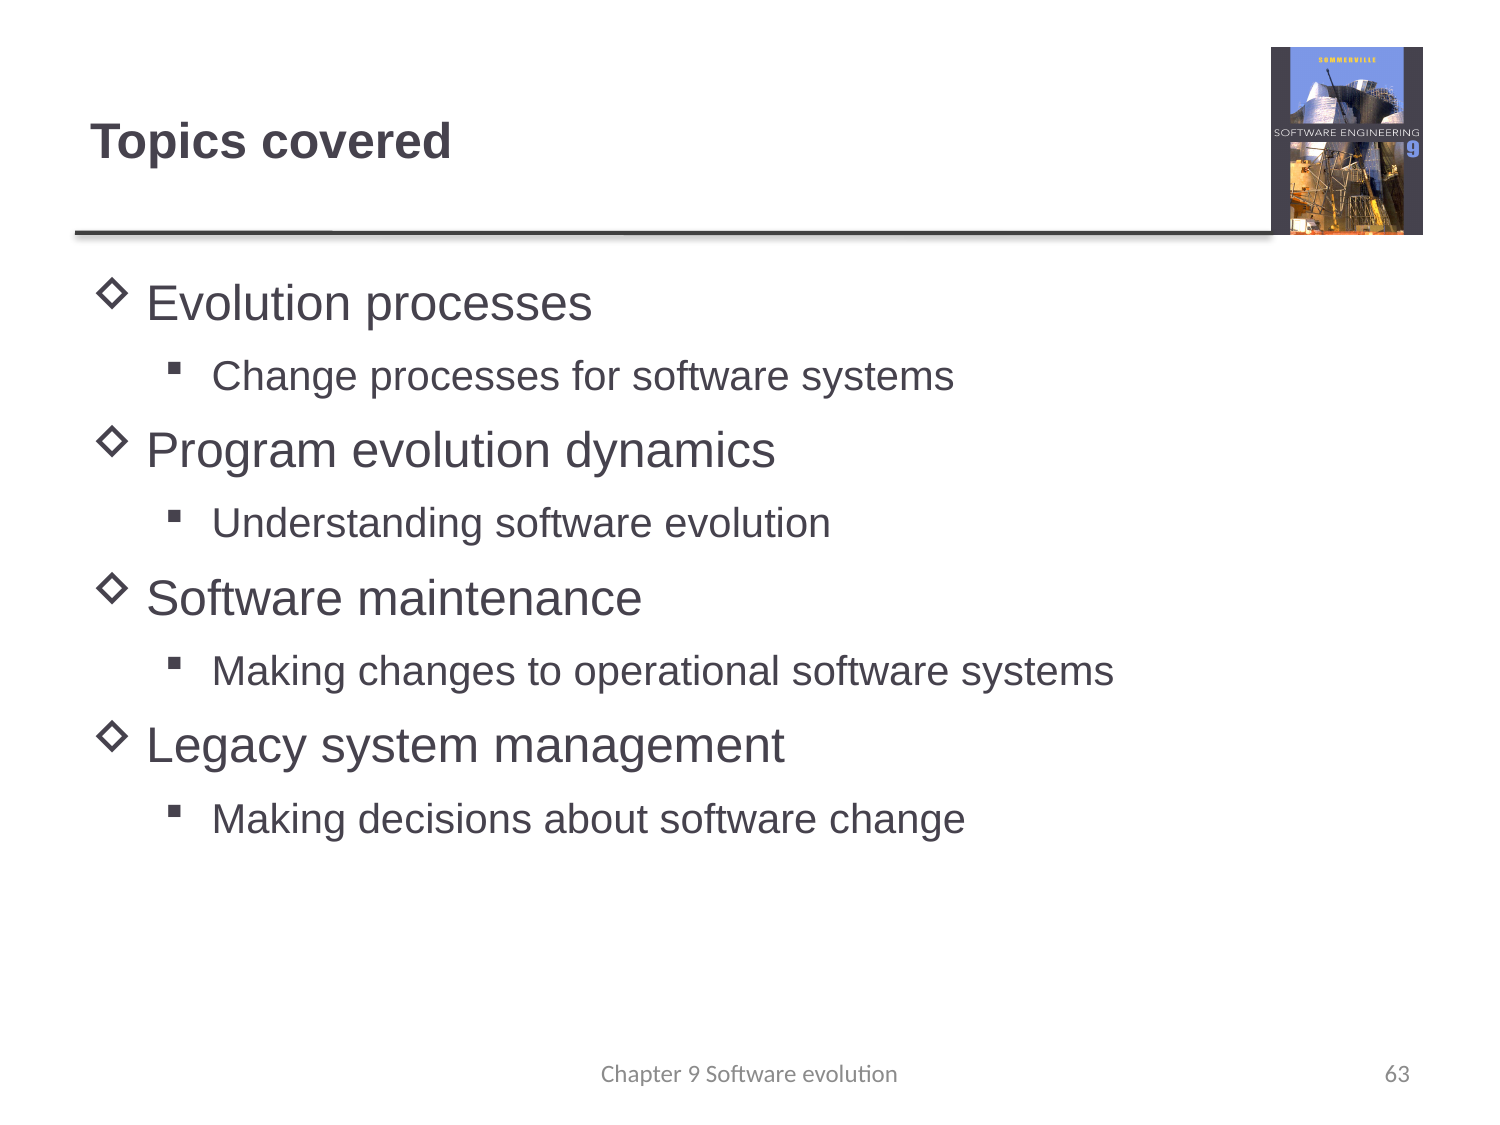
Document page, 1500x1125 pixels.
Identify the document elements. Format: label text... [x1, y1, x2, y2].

title Topics covered [74, 44, 1272, 233]
footer Chapter 9 Software evolution [512, 1042, 988, 1103]
list Evolution processes Change processes for software systems Program evolution dynamics Understanding software evolution Software maintenance Making changes to operational software systems Legacy system management Making decisions about software change [75, 262, 1425, 1005]
picture [1272, 47, 1423, 235]
slide_number 63 [1074, 1042, 1425, 1103]
